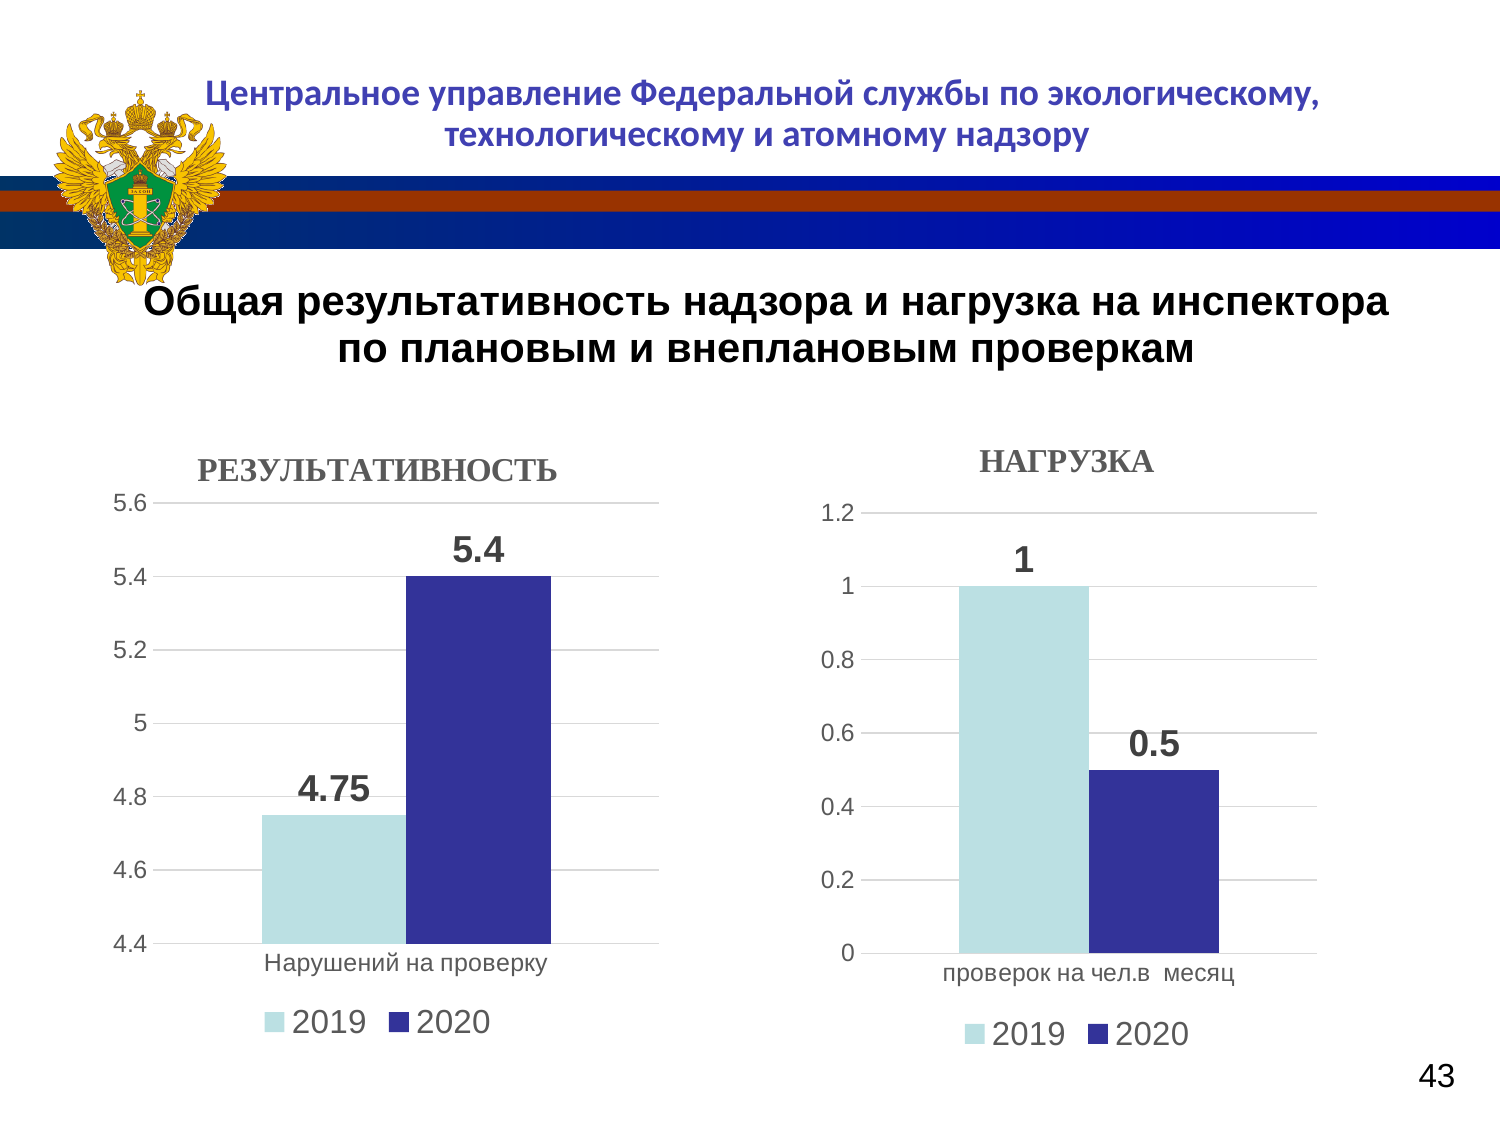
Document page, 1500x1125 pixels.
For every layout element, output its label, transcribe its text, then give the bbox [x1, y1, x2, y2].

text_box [0, 20, 1500, 286]
slide_number 43 [1149, 1046, 1471, 1125]
table_header Общая результативность надзора и нагрузка на инспектора по плановым и внеплановым проверкам [39, 293, 1493, 376]
chart [820, 432, 1330, 1059]
chart [88, 420, 668, 1048]
